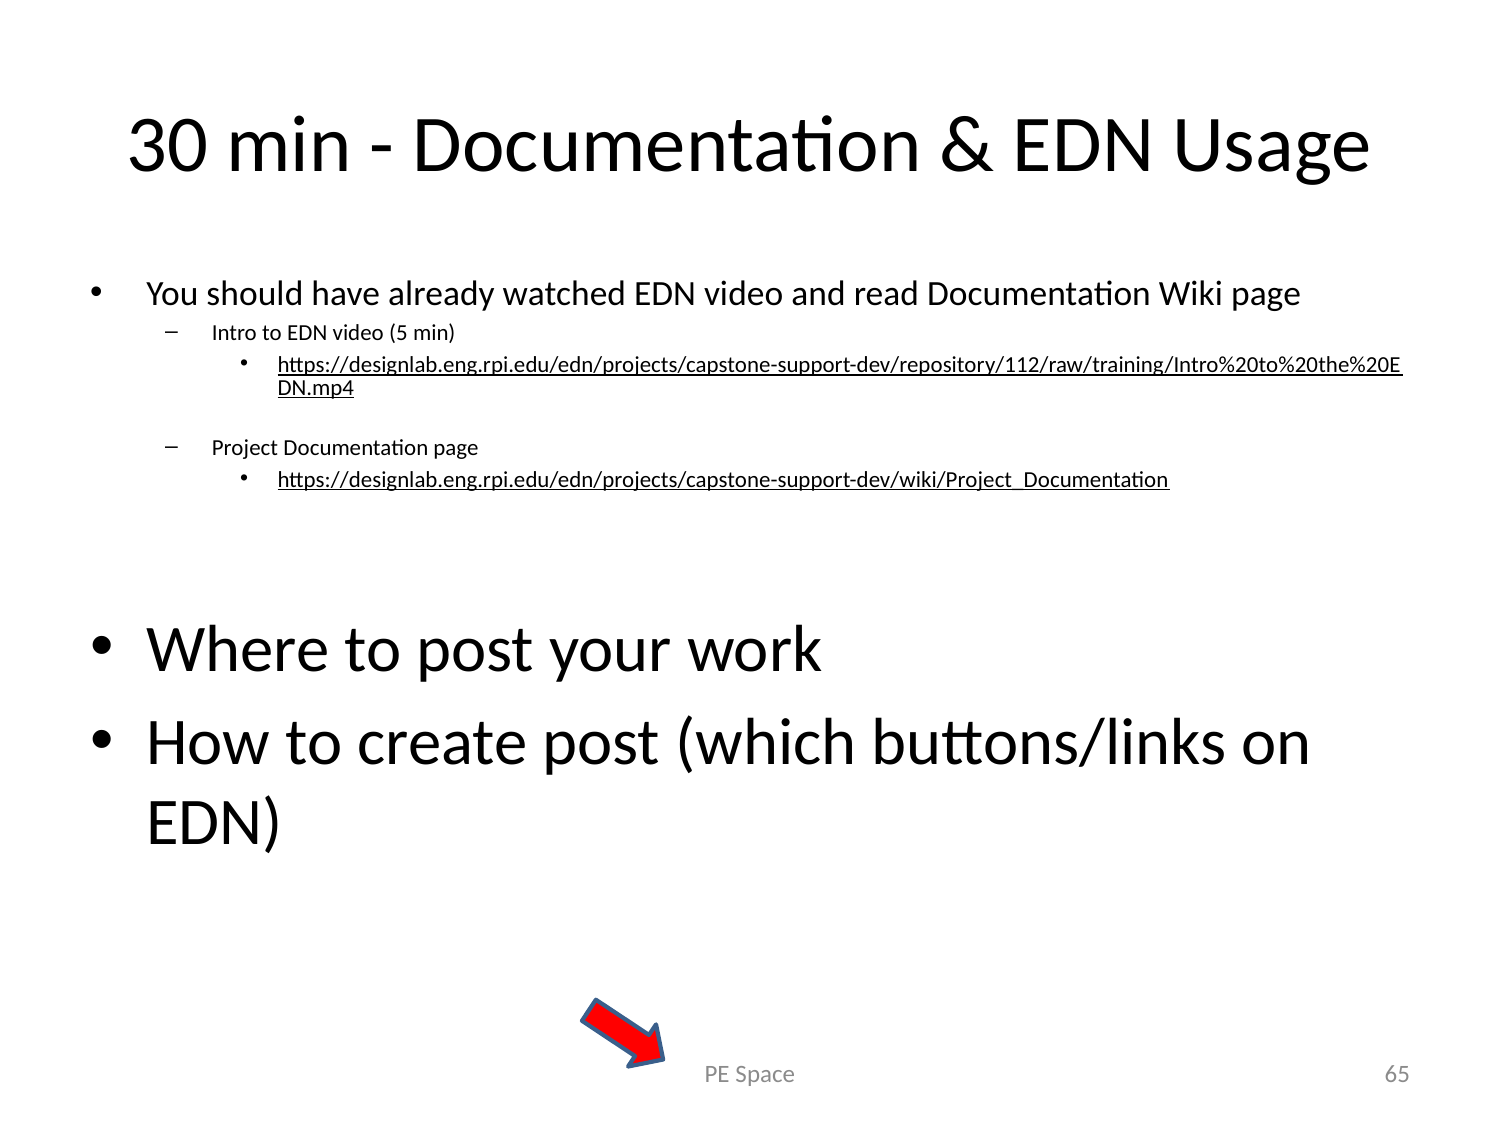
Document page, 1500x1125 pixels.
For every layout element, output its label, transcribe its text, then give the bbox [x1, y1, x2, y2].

footer PE Space [496, 1042, 1004, 1103]
title 30 min - Documentation & EDN Usage [75, 45, 1425, 233]
list You should have already watched EDN video and read Documentation Wiki page Intro to EDN video (5 min) https://designlab.eng.rpi.edu/edn/projects/capstone-support-dev/repository/112/raw/training/Intro%20to%20the%20EDN.mp4 Project Documentation page https://designlab.eng.rpi.edu/edn/projects/capstone-support-dev/wiki/Project_Documentation Where to post your work How to create post (which buttons/links on EDN) [75, 262, 1425, 1005]
slide_number 65 [1074, 1042, 1425, 1103]
text_box [579, 997, 662, 1042]
